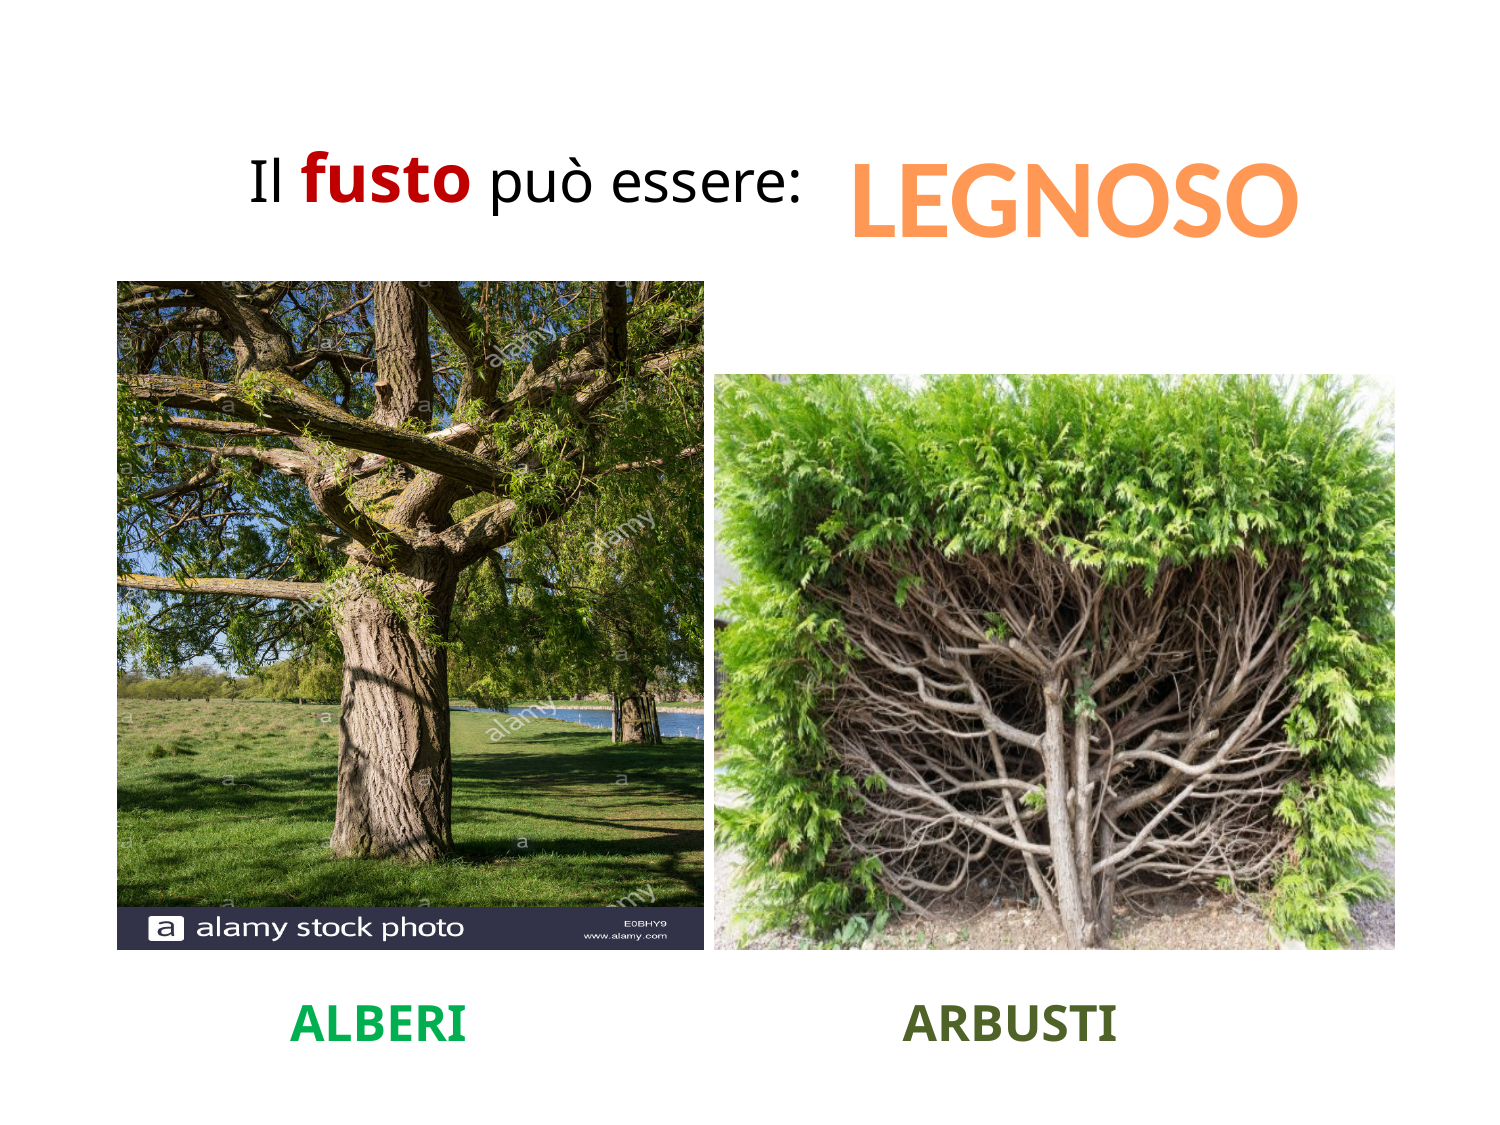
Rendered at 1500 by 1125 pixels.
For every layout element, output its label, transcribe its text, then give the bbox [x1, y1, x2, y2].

text_box LEGNOSO [834, 117, 1317, 268]
text_box ARBUSTI [887, 984, 1133, 1060]
text_box Il fusto può essere: [235, 128, 819, 224]
picture [116, 280, 704, 950]
picture [714, 374, 1395, 951]
text_box ALBERI [275, 984, 482, 1060]
